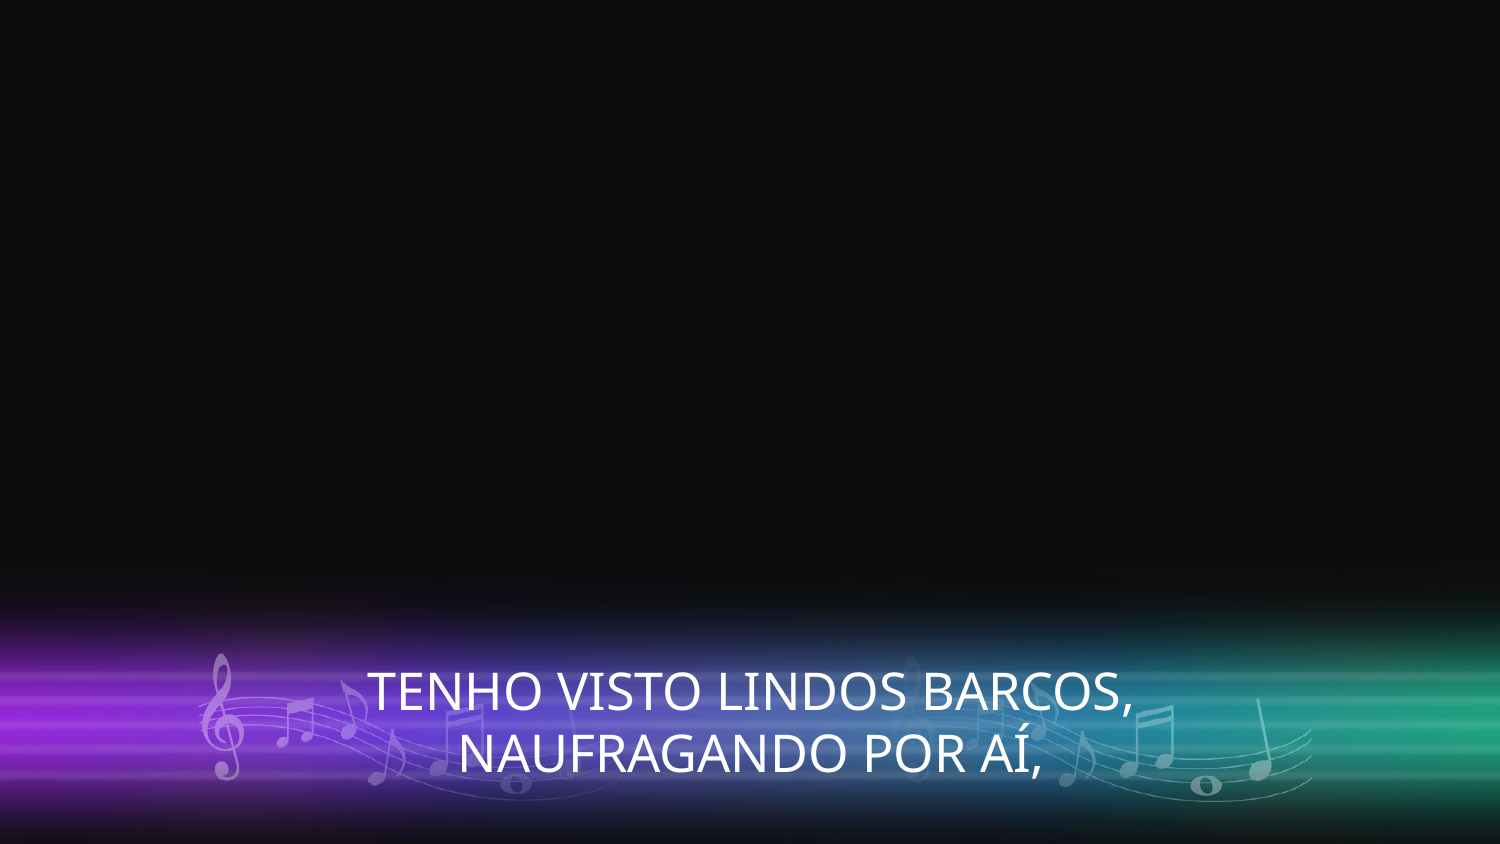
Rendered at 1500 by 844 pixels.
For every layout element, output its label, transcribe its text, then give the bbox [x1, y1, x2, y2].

text_box TENHO VISTO LINDOS BARCOS, NAUFRAGANDO POR AÍ, [315, 651, 1188, 791]
picture [0, 0, 1500, 844]
